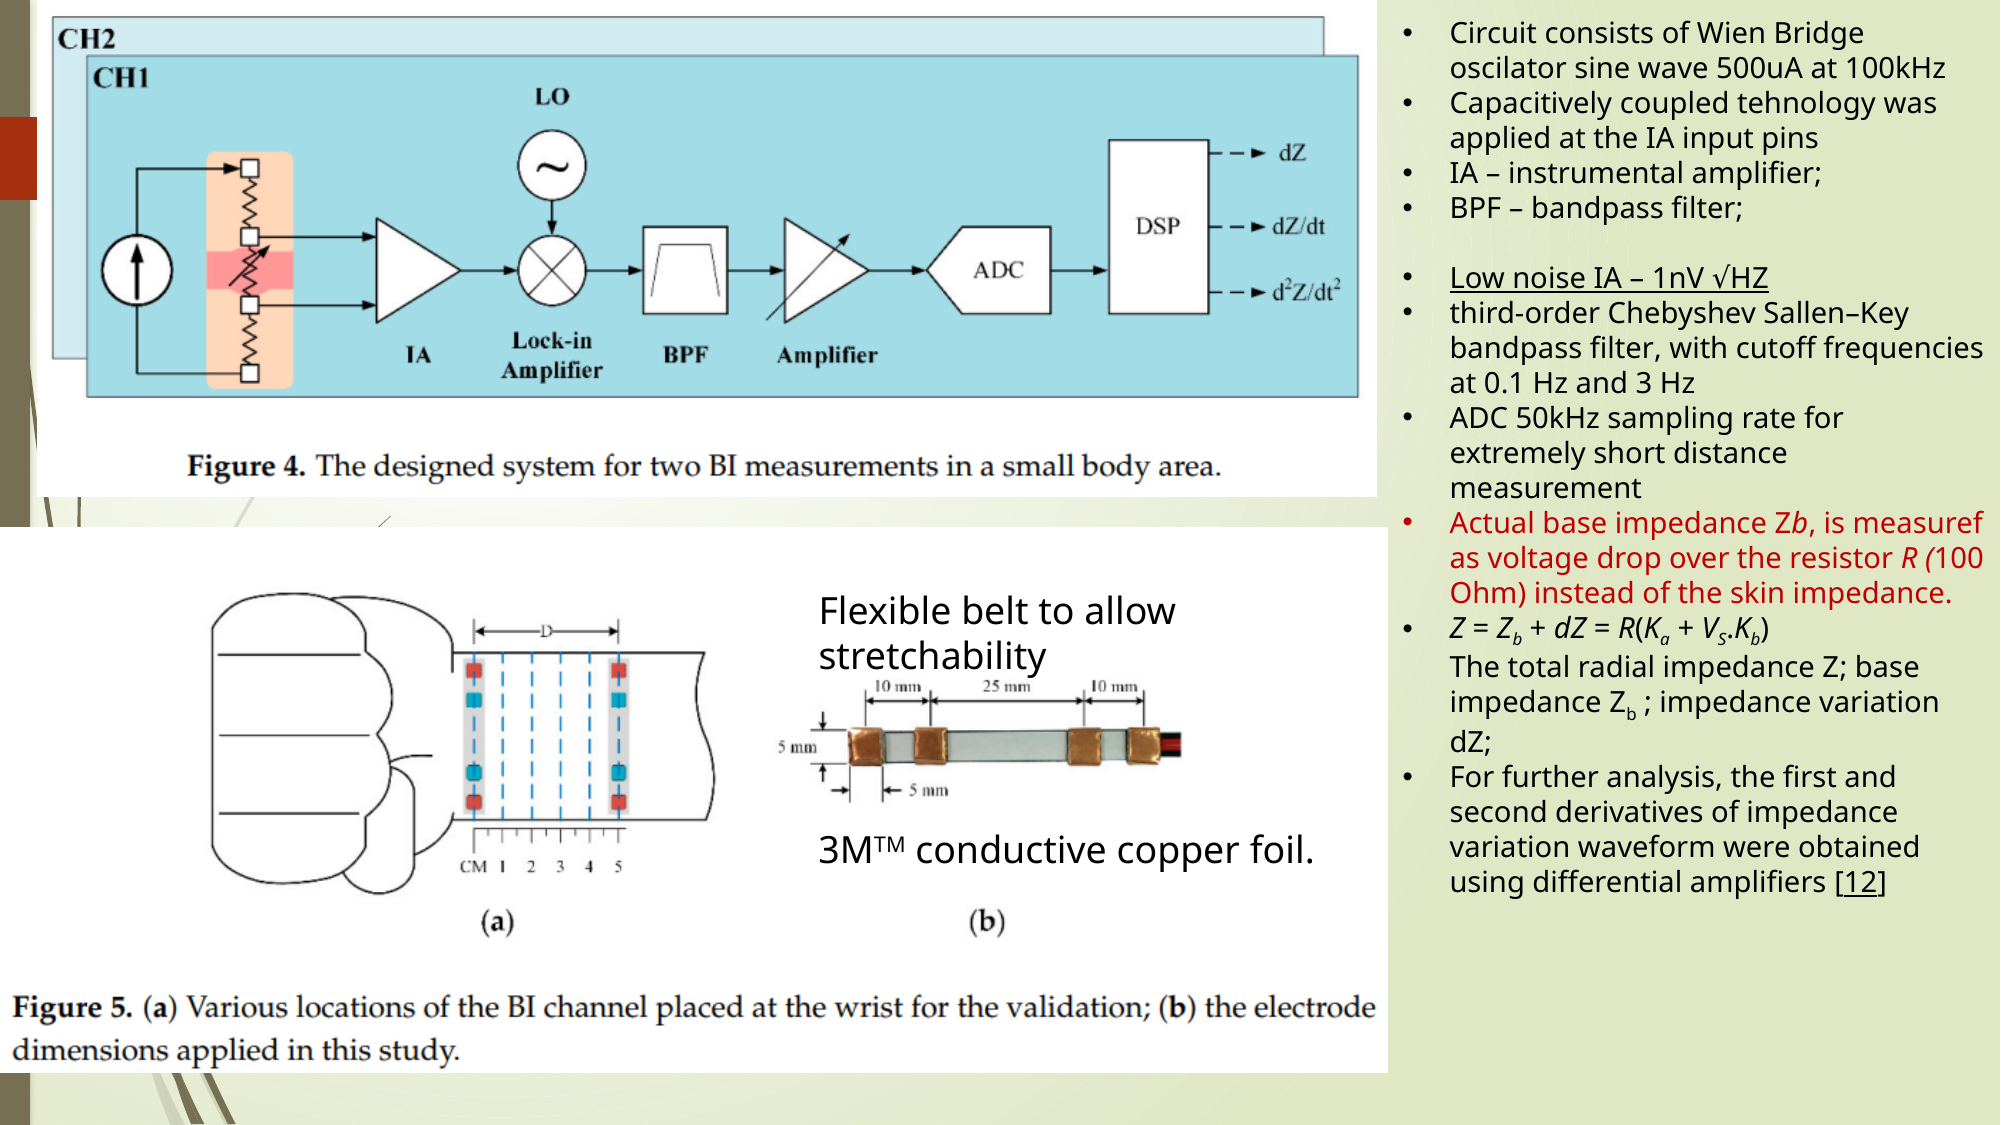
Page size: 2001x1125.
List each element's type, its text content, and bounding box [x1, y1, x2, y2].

picture [0, 526, 1389, 1074]
picture [36, 0, 1378, 498]
text_box Circuit consists of Wien Bridge oscilator sine wave 500uA at 100kHz Capacitively coupled tehnology was applied at the IA input pins IA – instrumental amplifier; BPF – bandpass filter; Low noise IA – 1nV √HZ third-order Chebyshev Sallen–Key bandpass filter, with cutoff frequencies at 0.1 Hz and 3 Hz ADC 50kHz sampling rate for extremely short distance measurement Actual base impedance Zb, is measuref as voltage drop over the resistor R (100 Ohm) instead of the skin impedance. Z = Zb + dZ = R(Ka + VS.Kb) The total radial impedance Z; base impedance Zb ; impedance variation dZ; For further analysis, the first and second derivatives of impedance variation waveform were obtained using differential amplifiers [12] [1388, 7, 2000, 946]
text_box 3MTM conductive copper foil. [1392, 818, 1528, 879]
